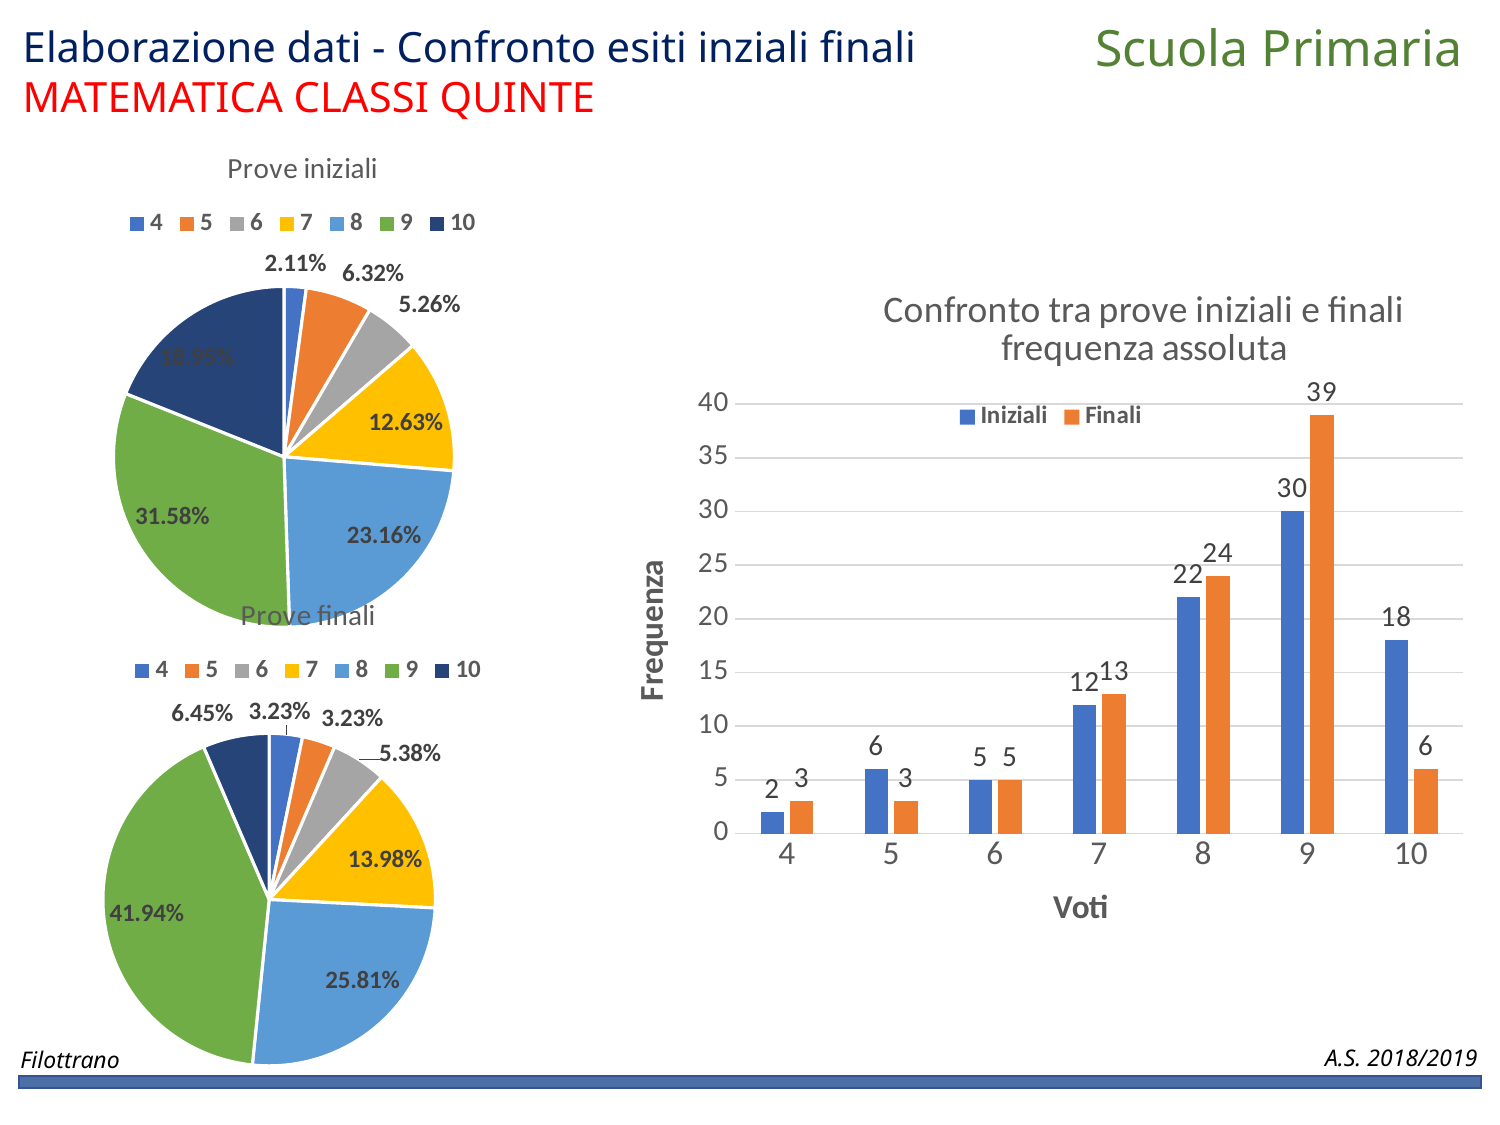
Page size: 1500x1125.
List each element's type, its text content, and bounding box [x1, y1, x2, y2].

chart [34, 129, 570, 1076]
text_box Filottrano [5, 1037, 718, 1080]
text_box A.S. 2018/2019 [1026, 1036, 1493, 1079]
text_box Elaborazione dati - Confronto esiti inziali finali MATEMATICA CLASSI QUINTE [7, 13, 1027, 128]
text_box [18, 1075, 1482, 1089]
text_box Scuola Primaria [1057, 8, 1500, 84]
chart [620, 268, 1482, 937]
